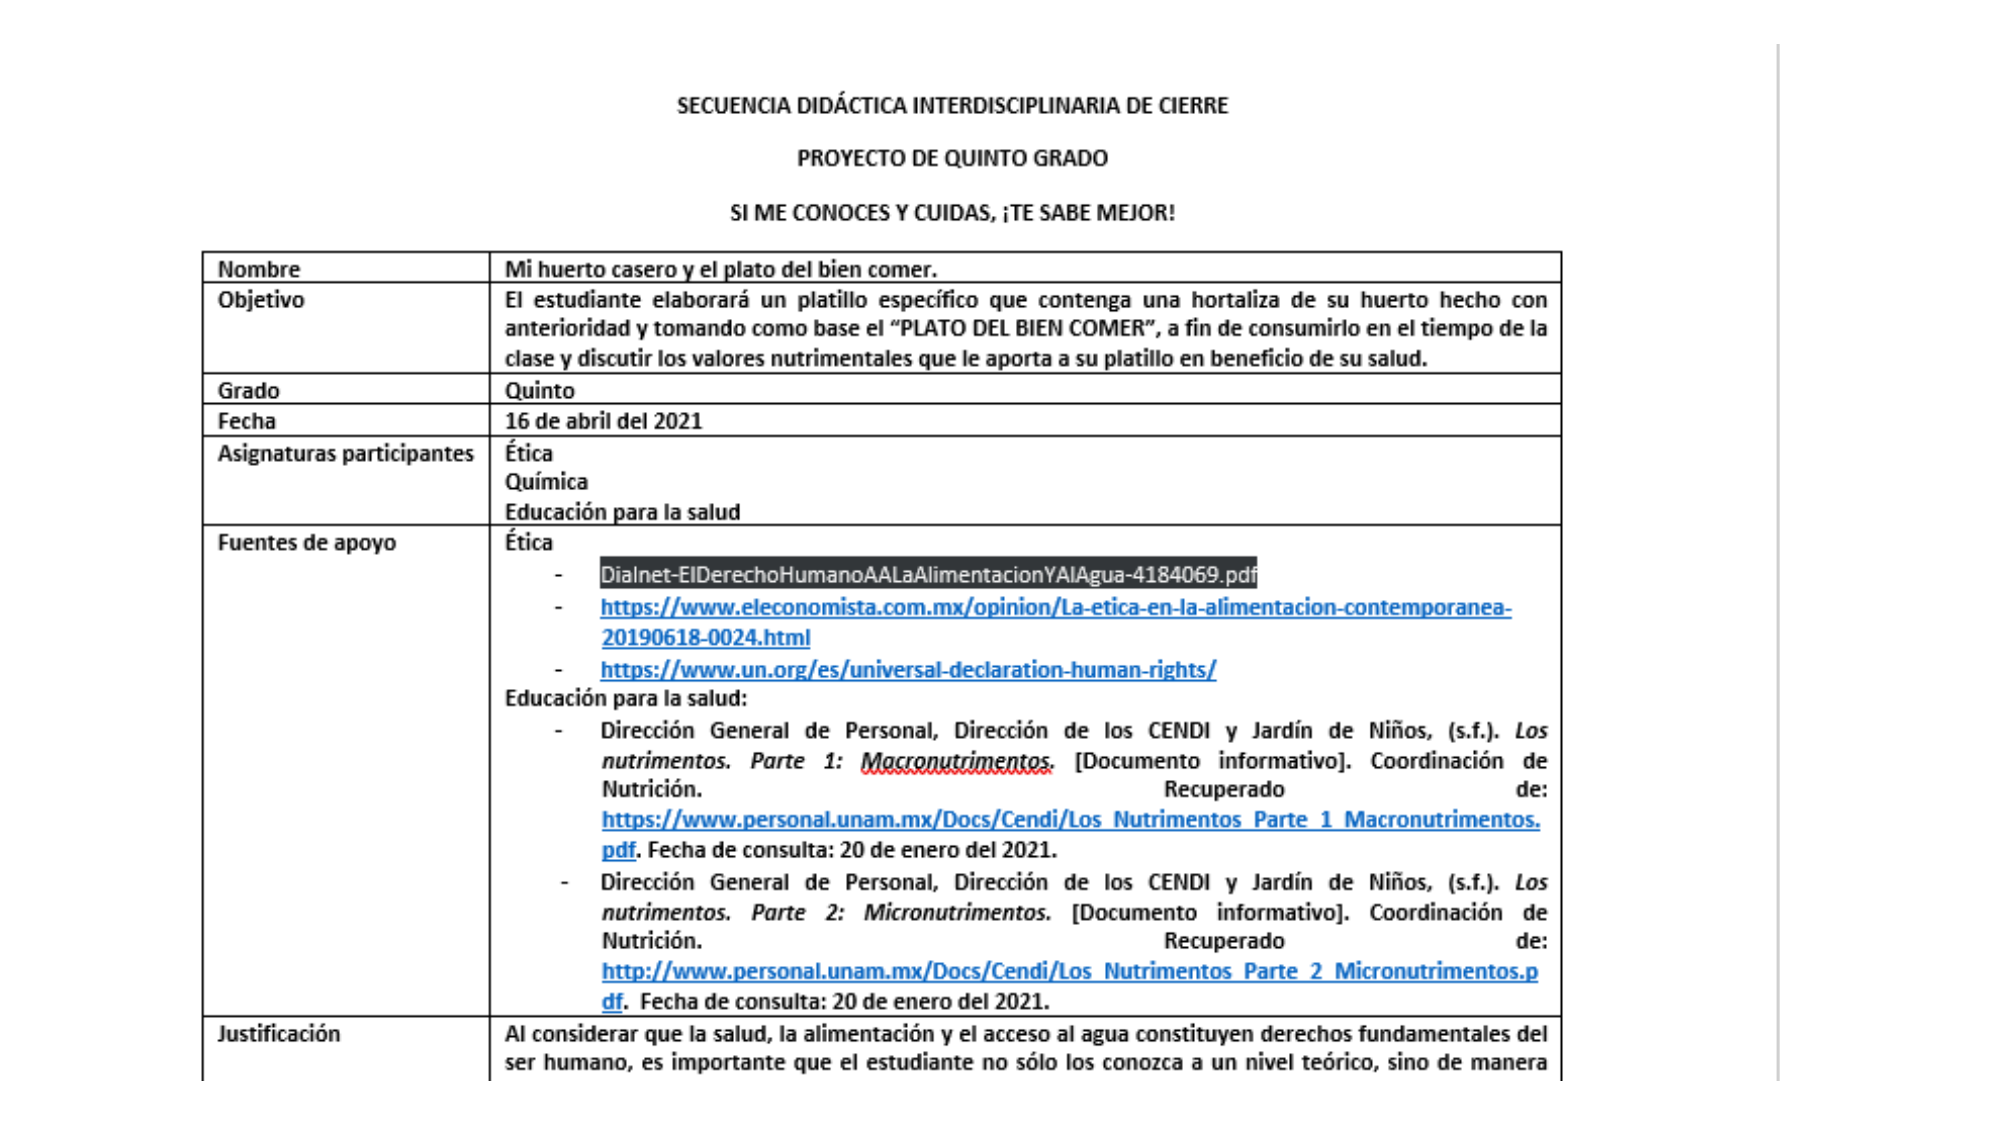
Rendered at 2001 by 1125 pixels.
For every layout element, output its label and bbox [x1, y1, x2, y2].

picture [132, 44, 1781, 1081]
